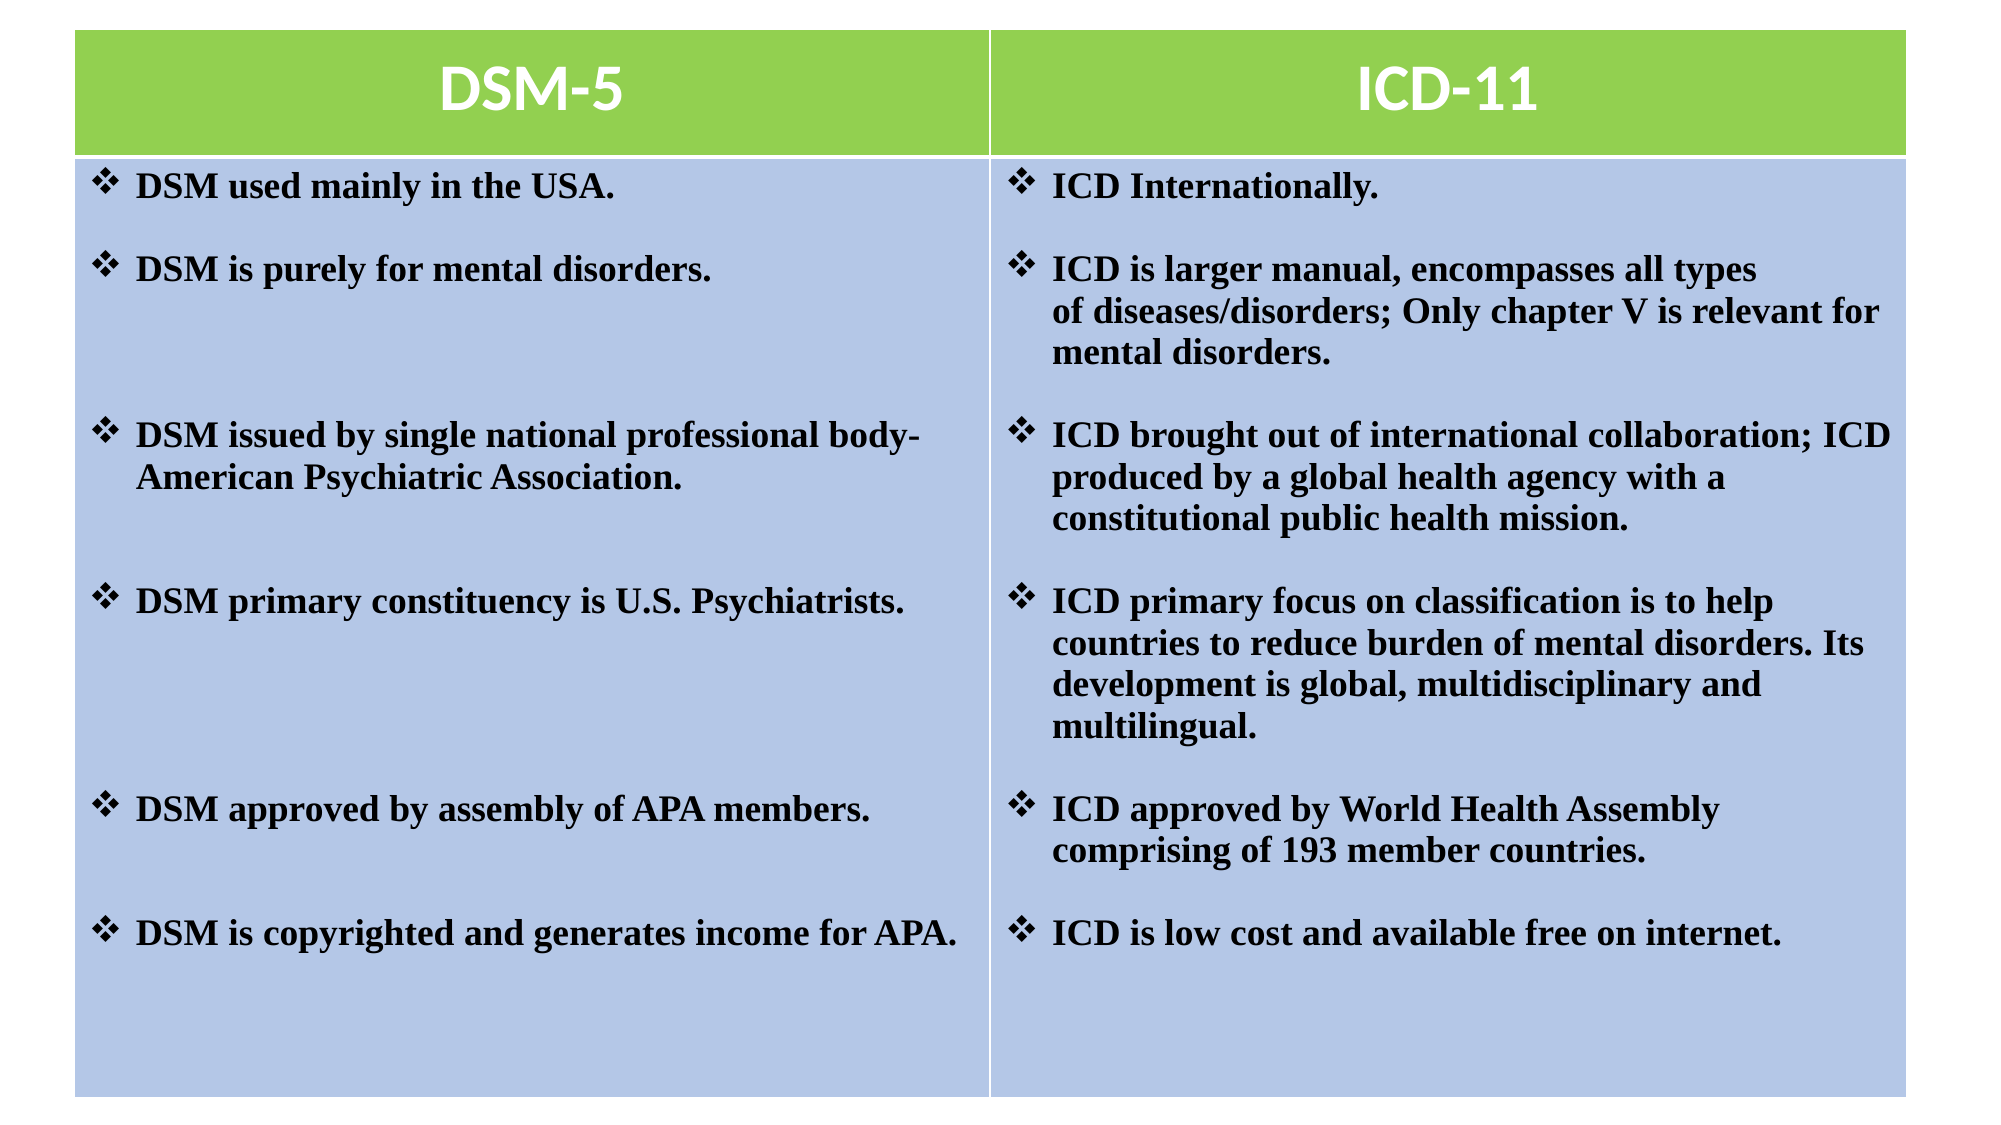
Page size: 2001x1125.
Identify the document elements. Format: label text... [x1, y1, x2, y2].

table_header ICD-11 [991, 30, 1906, 155]
table_header DSM-5 [75, 30, 989, 155]
table_header ICD Internationally. ICD is larger manual, encompasses all types of diseases/disorders; Only chapter V is relevant for mental disorders.​ ICD brought out of international collaboration;​ ICD produced by a global health agency with a constitutional public health mission. ICD primary focus on classification is to help countries to reduce burden of mental disorders. Its development is global, multidisciplinary and multilingual. ICD approved by World Health Assembly comprising of 193 member countries. ICD is low cost and available free on internet. [991, 159, 1906, 1097]
table_header DSM used mainly in the USA. DSM is purely for mental disorders. DSM issued by single national professional body-American Psychiatric Association. ​ DSM primary constituency is U.S. Psychiatrists.​ DSM approved by assembly of APA members.​ DSM is copyrighted and generates income for APA. [75, 159, 989, 1097]
